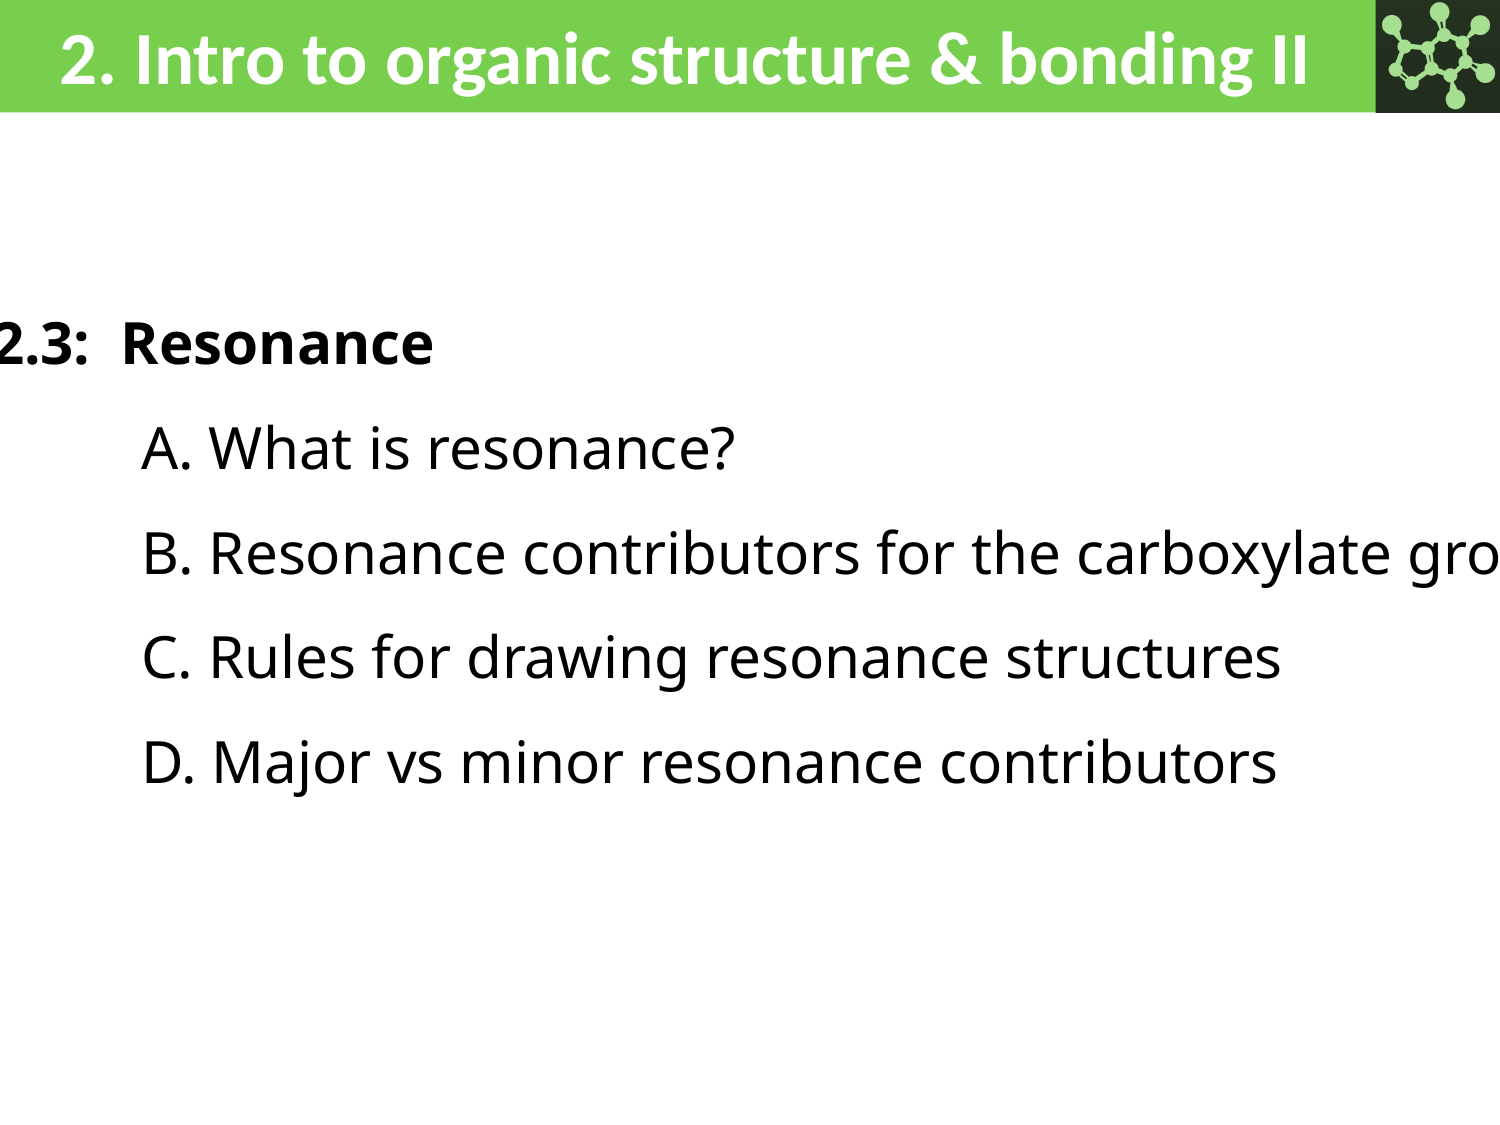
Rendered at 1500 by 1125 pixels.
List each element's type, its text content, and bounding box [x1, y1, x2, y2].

text_box 2. Intro to organic structure & bonding II [44, 2, 1328, 108]
text_box 2.3: Resonance A. What is resonance? B. Resonance contributors for the carboxylate group C. Rules for drawing resonance structures D. Major vs minor resonance contributors [0, 263, 1500, 803]
text_box [0, 0, 1375, 113]
picture [1375, 0, 1500, 113]
